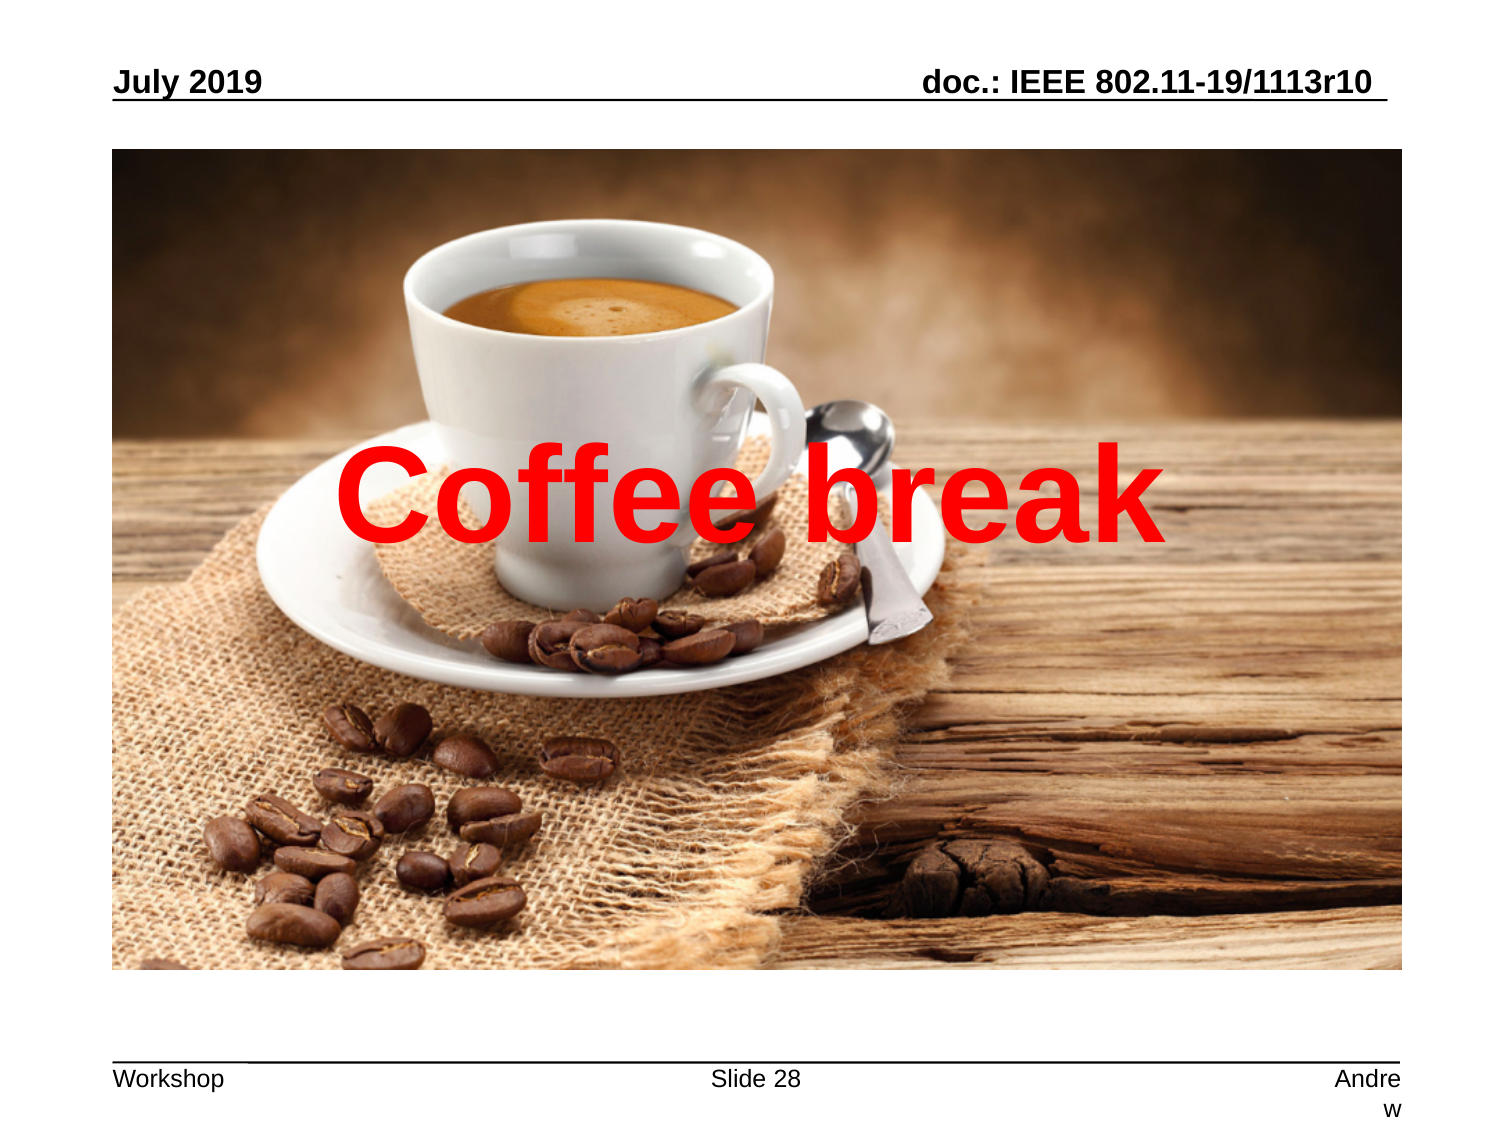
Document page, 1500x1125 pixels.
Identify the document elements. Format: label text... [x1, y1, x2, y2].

footer Andrew Myles, Cisco [1320, 1061, 1402, 1093]
picture [112, 149, 1402, 970]
slide_number Slide 28 [709, 1061, 803, 1093]
